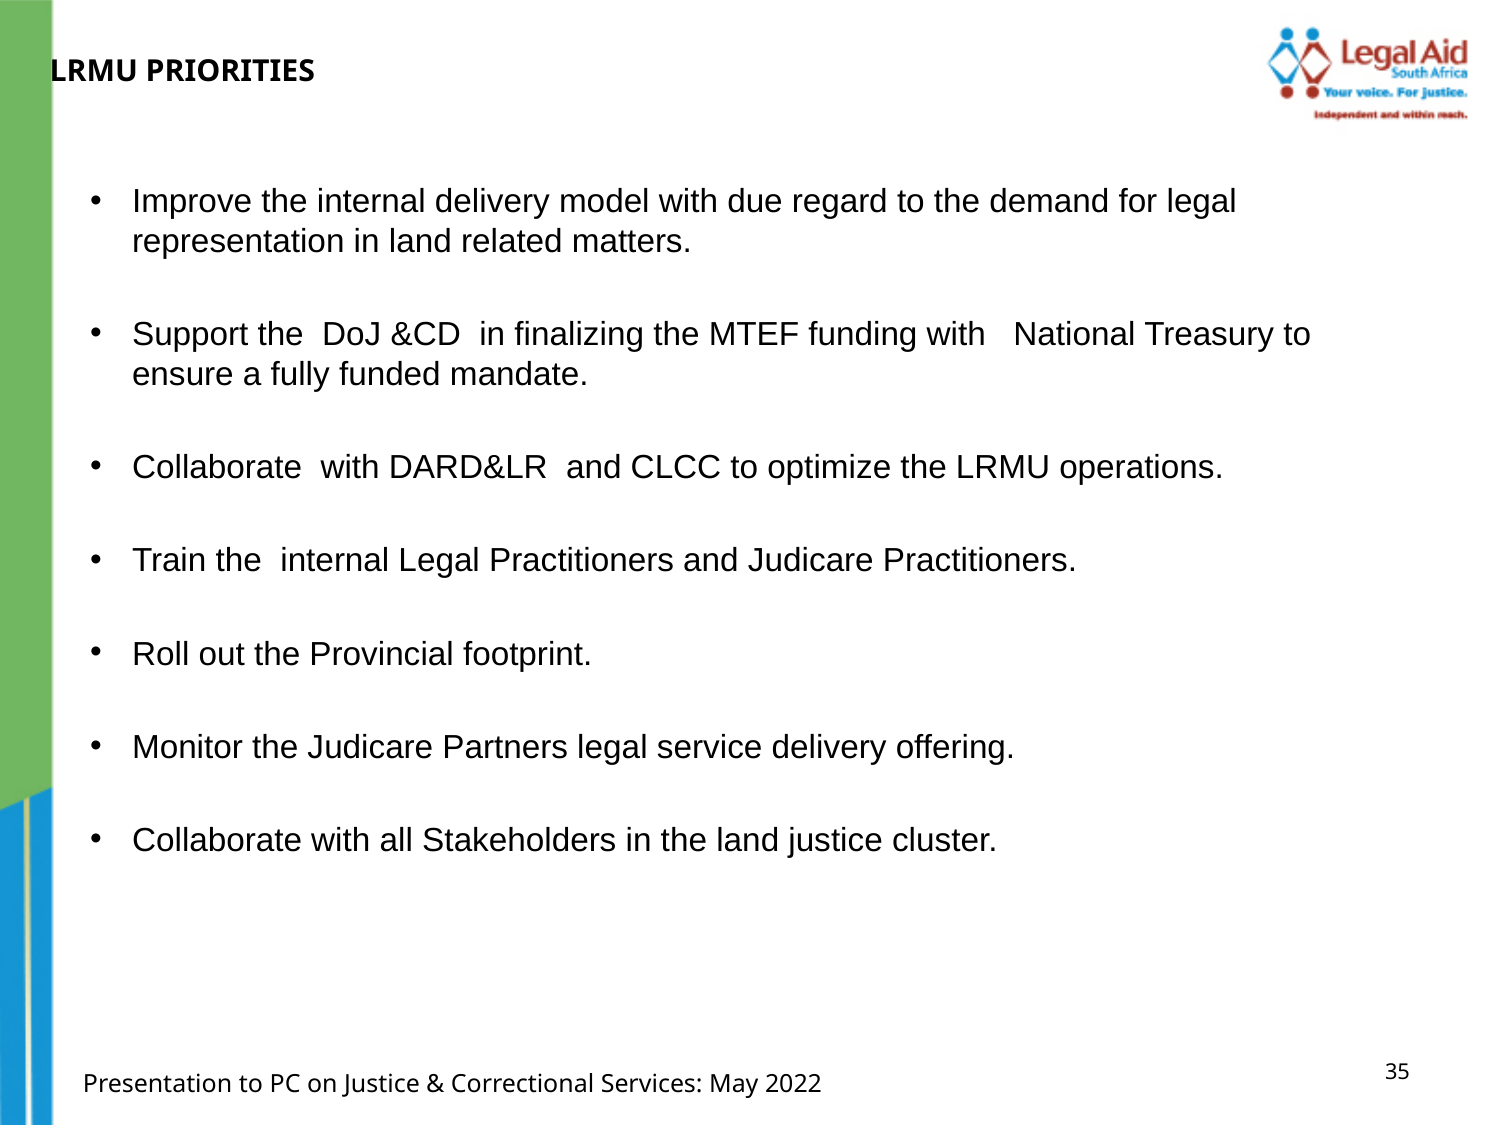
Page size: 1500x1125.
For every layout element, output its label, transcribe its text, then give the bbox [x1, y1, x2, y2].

text_box LRMU PRIORITIES [38, 20, 1171, 149]
slide_number 35 [1074, 1042, 1425, 1103]
picture [0, 0, 1500, 1125]
list Improve the internal delivery model with due regard to the demand for legal representation in land related matters. Support the DoJ &CD in finalizing the MTEF funding with National Treasury to ensure a fully funded mandate. Collaborate with DARD&LR and CLCC to optimize the LRMU operations. Train the internal Legal Practitioners and Judicare Practitioners. Roll out the Provincial footprint. Monitor the Judicare Partners legal service delivery offering. Collaborate with all Stakeholders in the land justice cluster. [75, 172, 1425, 1018]
text_box Presentation to PC on Justice & Correctional Services: May 2022 [71, 1042, 837, 1103]
